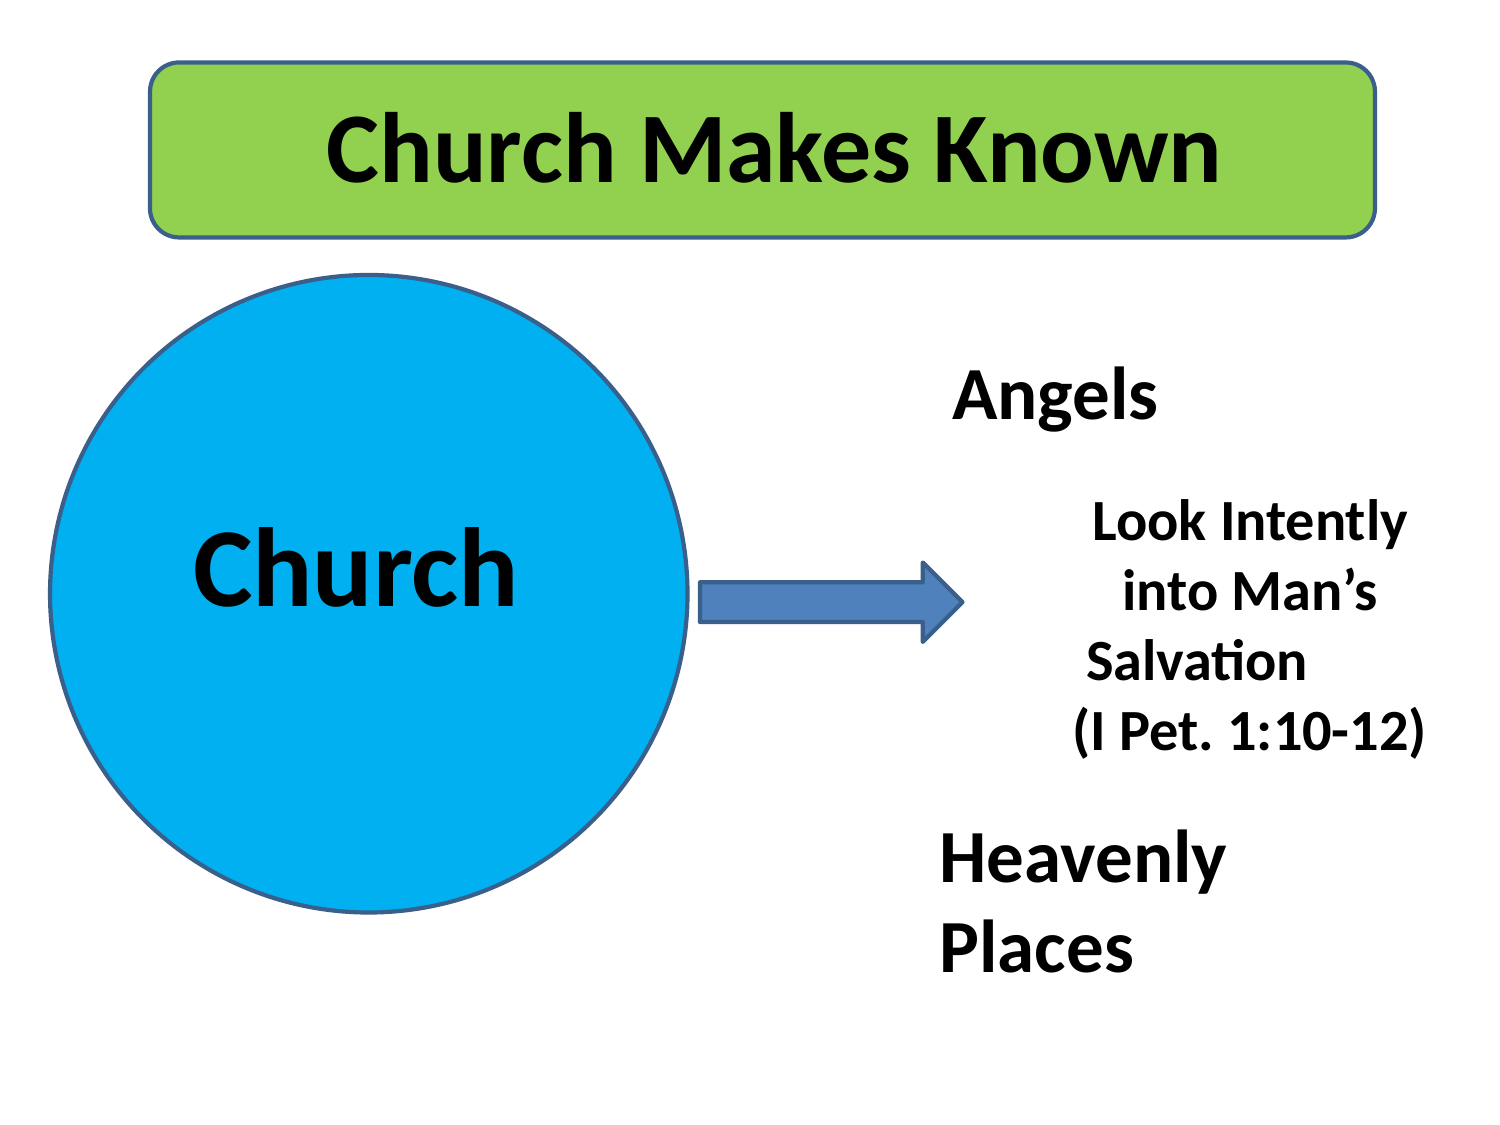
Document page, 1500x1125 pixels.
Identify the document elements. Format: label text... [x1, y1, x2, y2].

text_box [697, 560, 965, 644]
text_box Church [137, 486, 575, 637]
text_box [47, 272, 690, 915]
text_box Look Intently into Man’s Salvation (I Pet. 1:10-12) [1050, 474, 1450, 770]
text_box [147, 60, 1378, 240]
text_box Church Makes Known [212, 75, 1338, 210]
text_box Heavenly Places [924, 799, 1375, 995]
text_box Angels [937, 337, 1413, 443]
